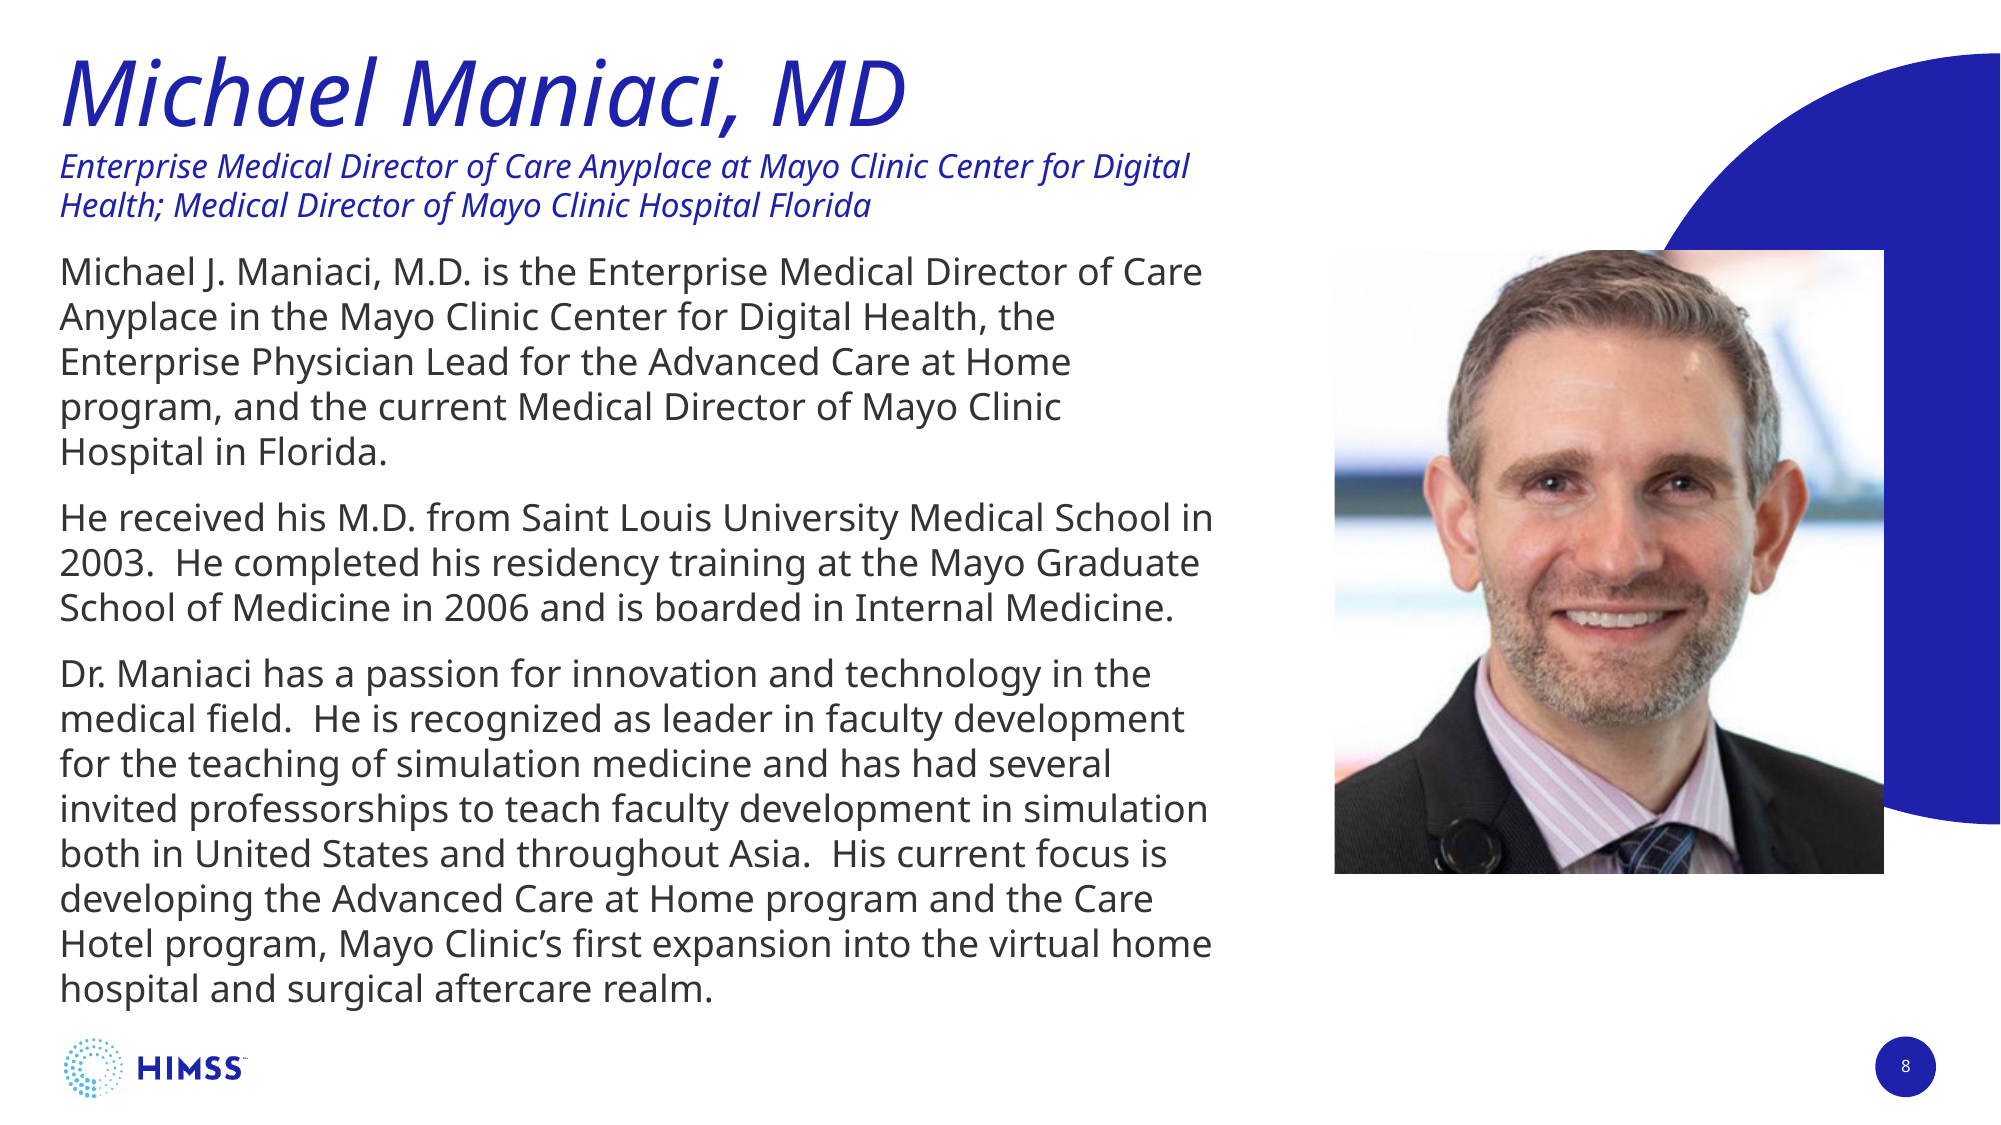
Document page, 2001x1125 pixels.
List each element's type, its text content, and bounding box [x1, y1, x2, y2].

picture [1334, 250, 1884, 875]
slide_number 8 [1863, 1048, 1948, 1086]
picture [42, 1015, 269, 1121]
title Michael Maniaci, MD Enterprise Medical Director of Care Anyplace at Mayo Clinic Center for Digital Health; Medical Director of Mayo Clinic Hospital Florida [59, 34, 1217, 204]
list Michael J. Maniaci, M.D. is the Enterprise Medical Director of Care Anyplace in the Mayo Clinic Center for Digital Health, the Enterprise Physician Lead for the Advanced Care at Home program, and the current Medical Director of Mayo Clinic Hospital in Florida. He received his M.D. from Saint Louis University Medical School in 2003. He completed his residency training at the Mayo Graduate School of Medicine in 2006 and is boarded in Internal Medicine. Dr. Maniaci has a passion for innovation and technology in the medical field. He is recognized as leader in faculty development for the teaching of simulation medicine and has had several invited professorships to teach faculty development in simulation both in United States and throughout Asia. His current focus is developing the Advanced Care at Home program and the Care Hotel program, Mayo Clinic’s first expansion into the virtual home hospital and surgical aftercare realm. [59, 248, 1217, 1049]
